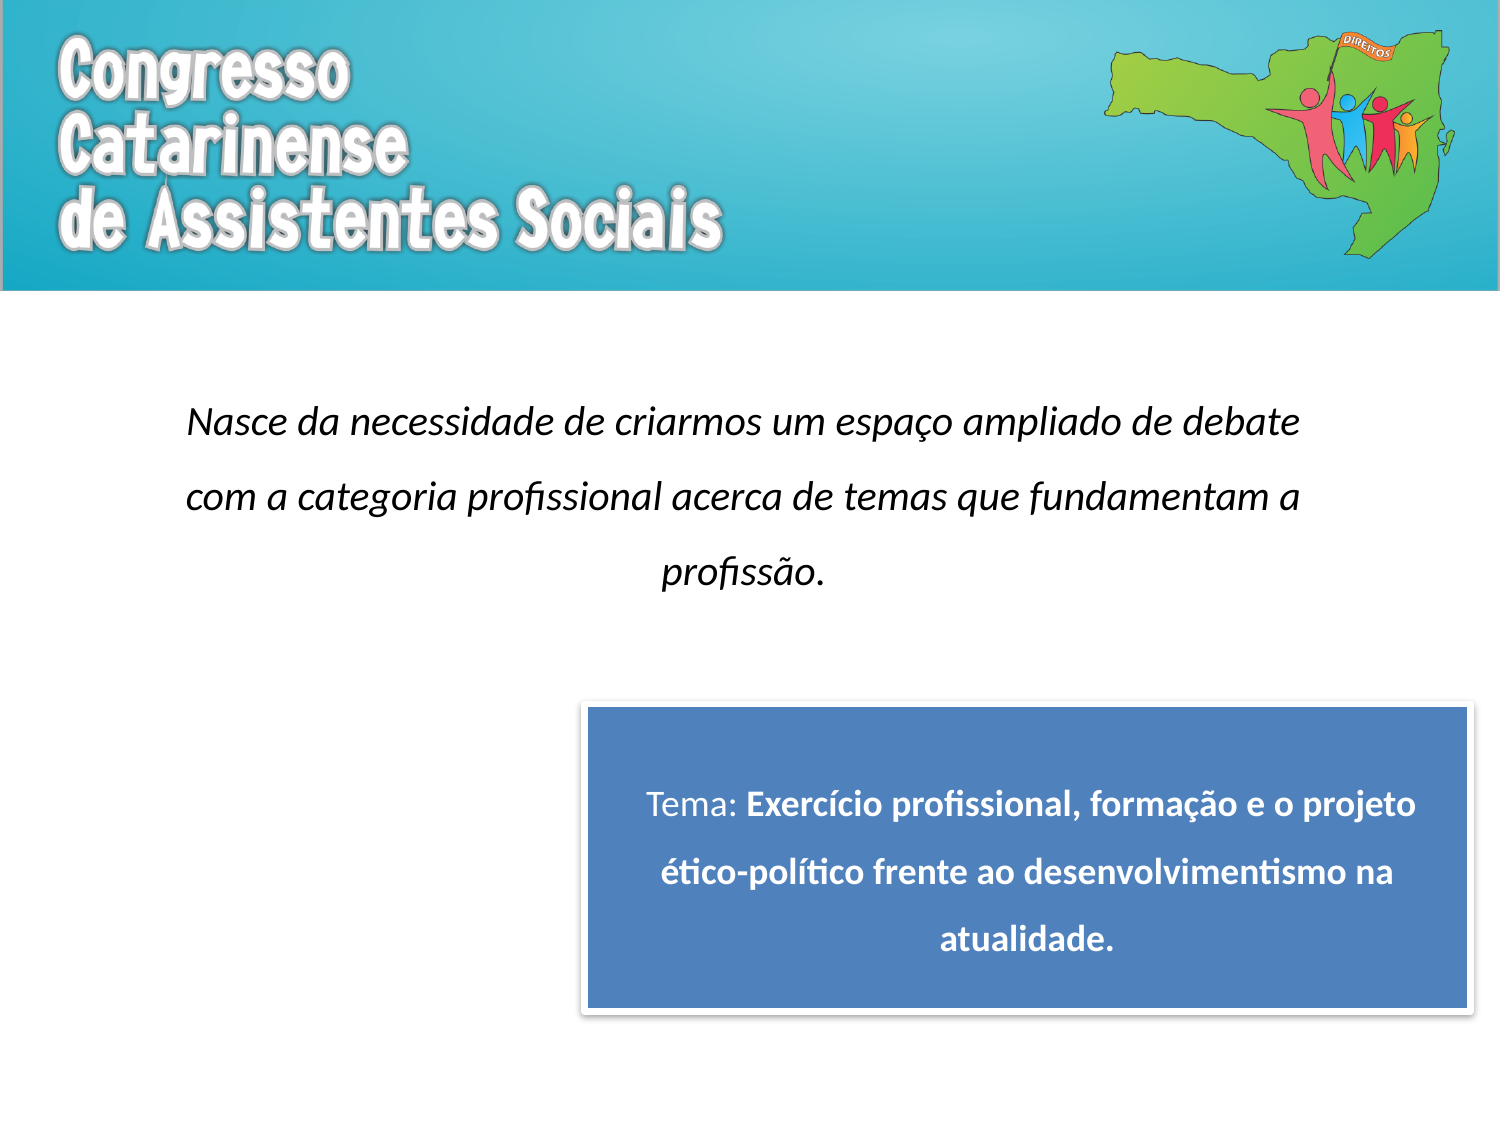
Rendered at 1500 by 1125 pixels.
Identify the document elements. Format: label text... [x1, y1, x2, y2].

text_box Tema: Exercício profissional, formação e o projeto ético-político frente ao desenvolvimentismo na atualidade. [581, 701, 1474, 1015]
picture [0, 0, 1500, 291]
text_box Nasce da necessidade de criarmos um espaço ampliado de debate com a categoria profissional acerca de temas que fundamentam a profissão. [147, 361, 1341, 602]
